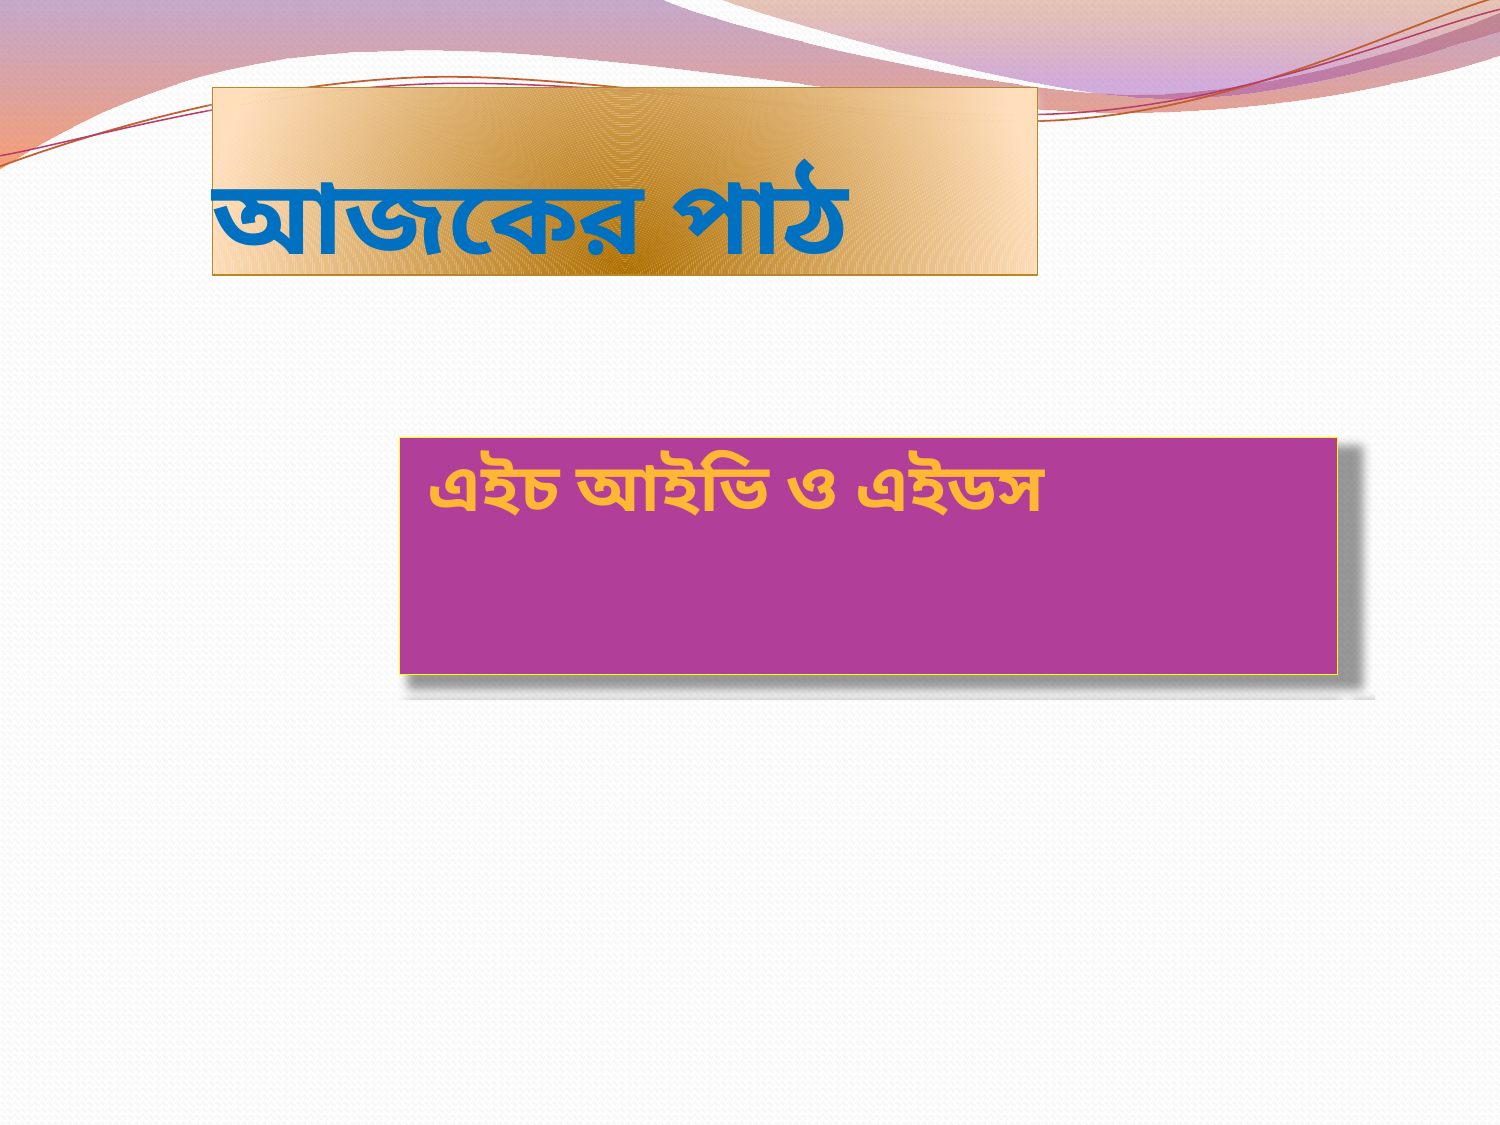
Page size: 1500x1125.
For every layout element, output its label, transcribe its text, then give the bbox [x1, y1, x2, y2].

title আজকের পাঠ [212, 87, 1038, 276]
list এইচ আইভি ও এইডস [399, 437, 1338, 675]
